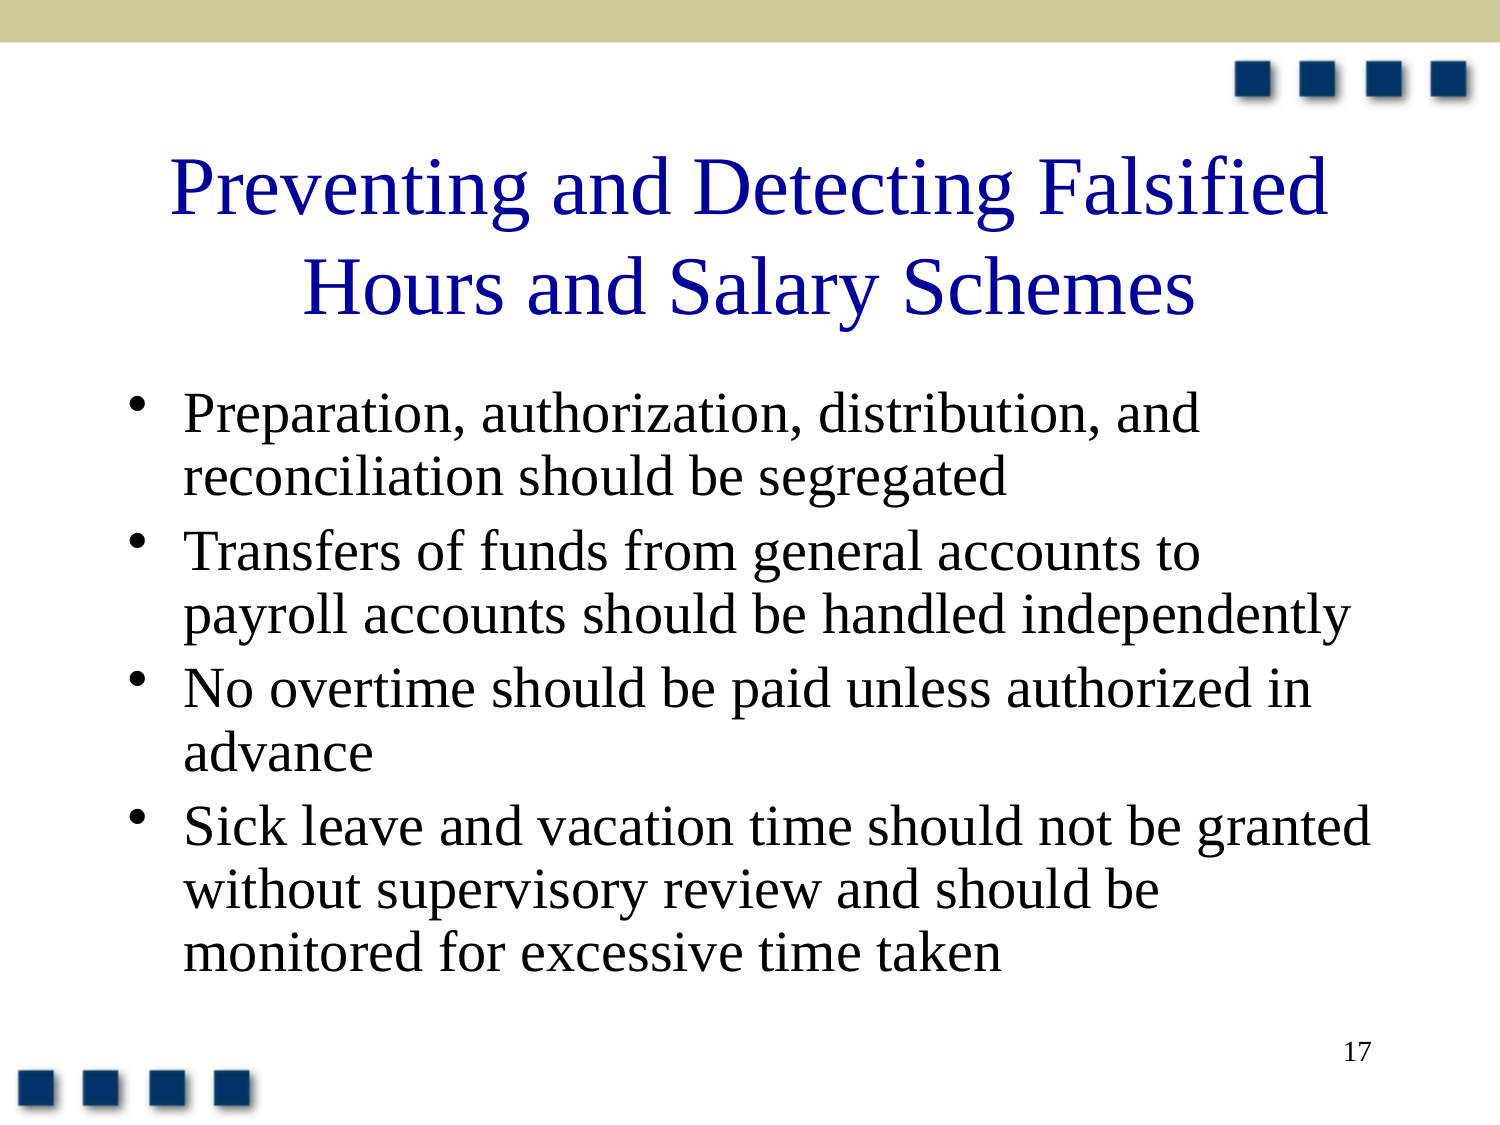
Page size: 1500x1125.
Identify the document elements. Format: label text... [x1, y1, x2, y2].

list Preparation, authorization, distribution, and reconciliation should be segregated Transfers of funds from general accounts to payroll accounts should be handled independently No overtime should be paid unless authorized in advance Sick leave and vacation time should not be granted without supervisory review and should be monitored for excessive time taken [112, 374, 1388, 1001]
picture [0, 0, 1500, 1125]
slide_number 17 [1074, 1024, 1388, 1101]
title Preventing and Detecting Falsified Hours and Salary Schemes [112, 137, 1388, 326]
